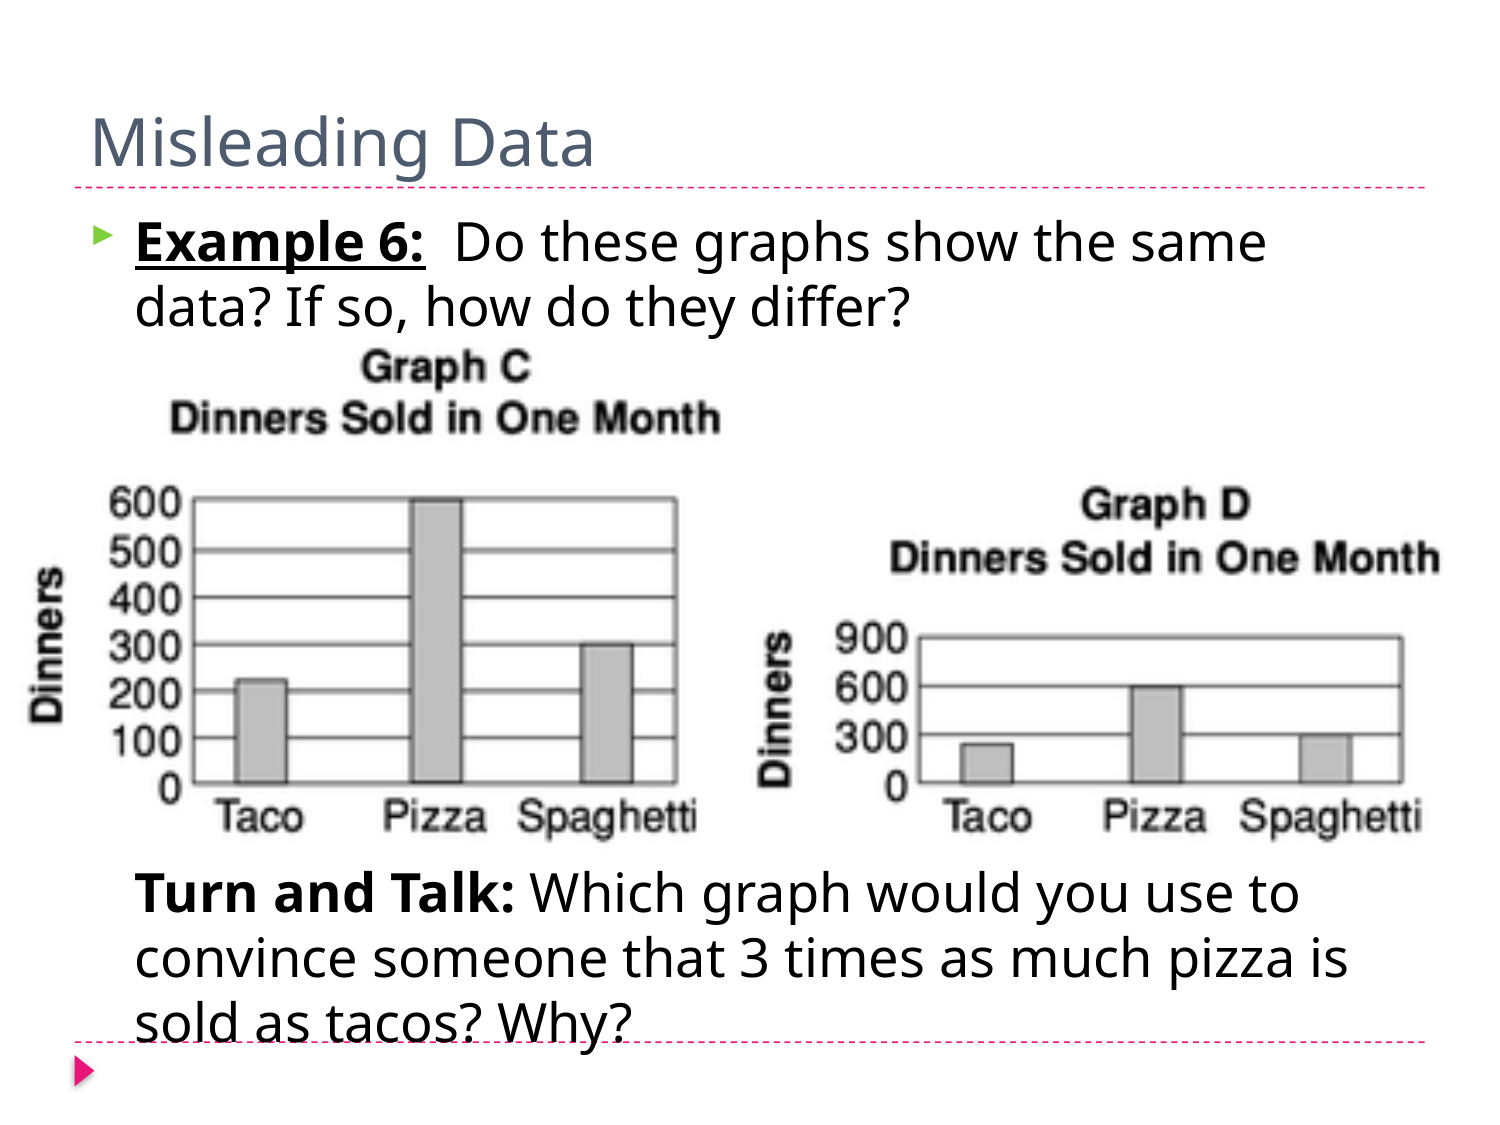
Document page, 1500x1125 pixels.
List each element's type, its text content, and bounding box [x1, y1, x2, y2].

list Example 6: Do these graphs show the same data? If so, how do they differ? Turn and Talk: Which graph would you use to convince someone that 3 times as much pizza is sold as tacos? Why? [75, 901, 1425, 1125]
title Misleading Data [75, 24, 1425, 188]
list Example 6: Do these graphs show the same data? If so, how do they differ? Turn and Talk: Which graph would you use to convince someone that 3 times as much pizza is sold as tacos? Why? [75, 200, 1425, 336]
picture [12, 336, 1489, 888]
